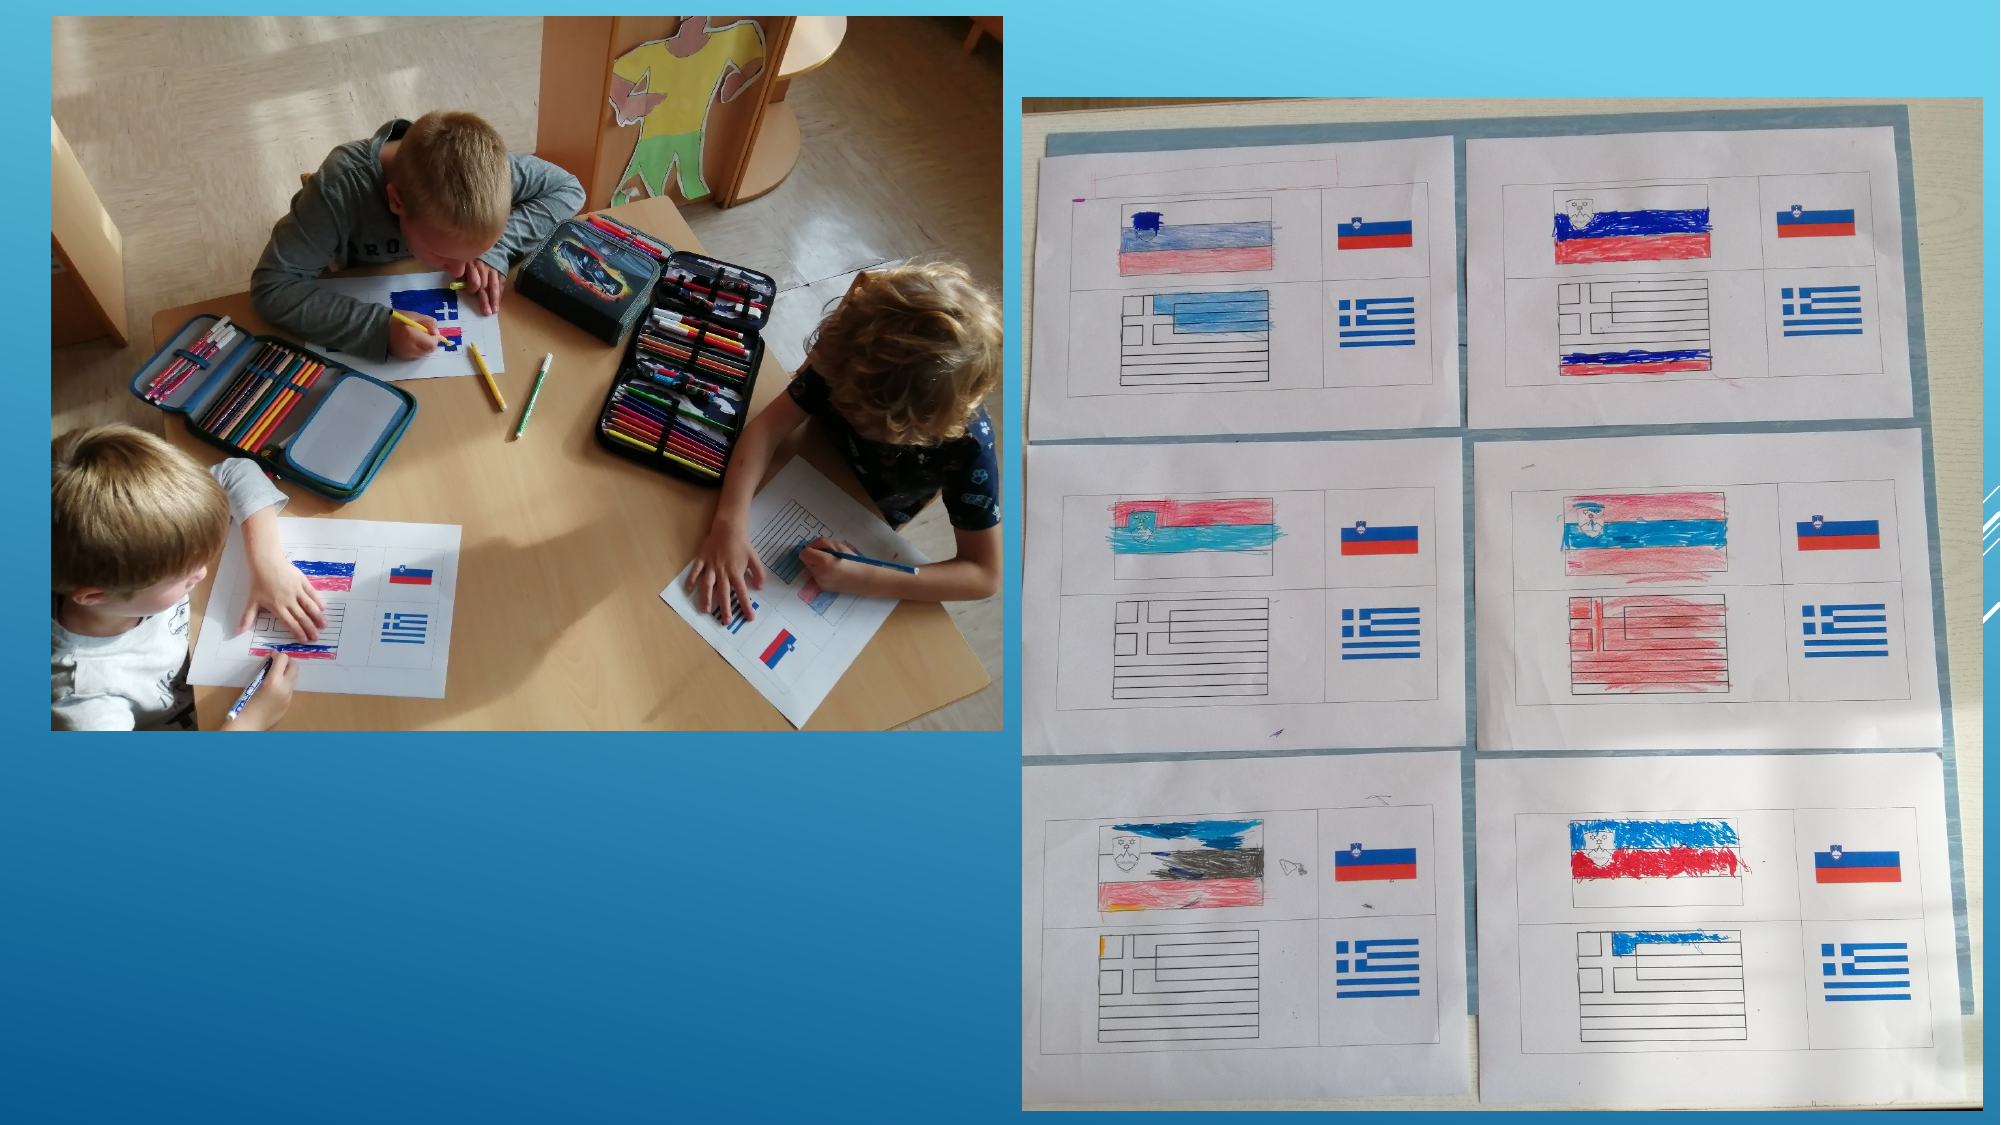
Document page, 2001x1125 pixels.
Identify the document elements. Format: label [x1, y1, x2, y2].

picture [51, 16, 1004, 731]
picture [1022, 96, 1983, 1111]
